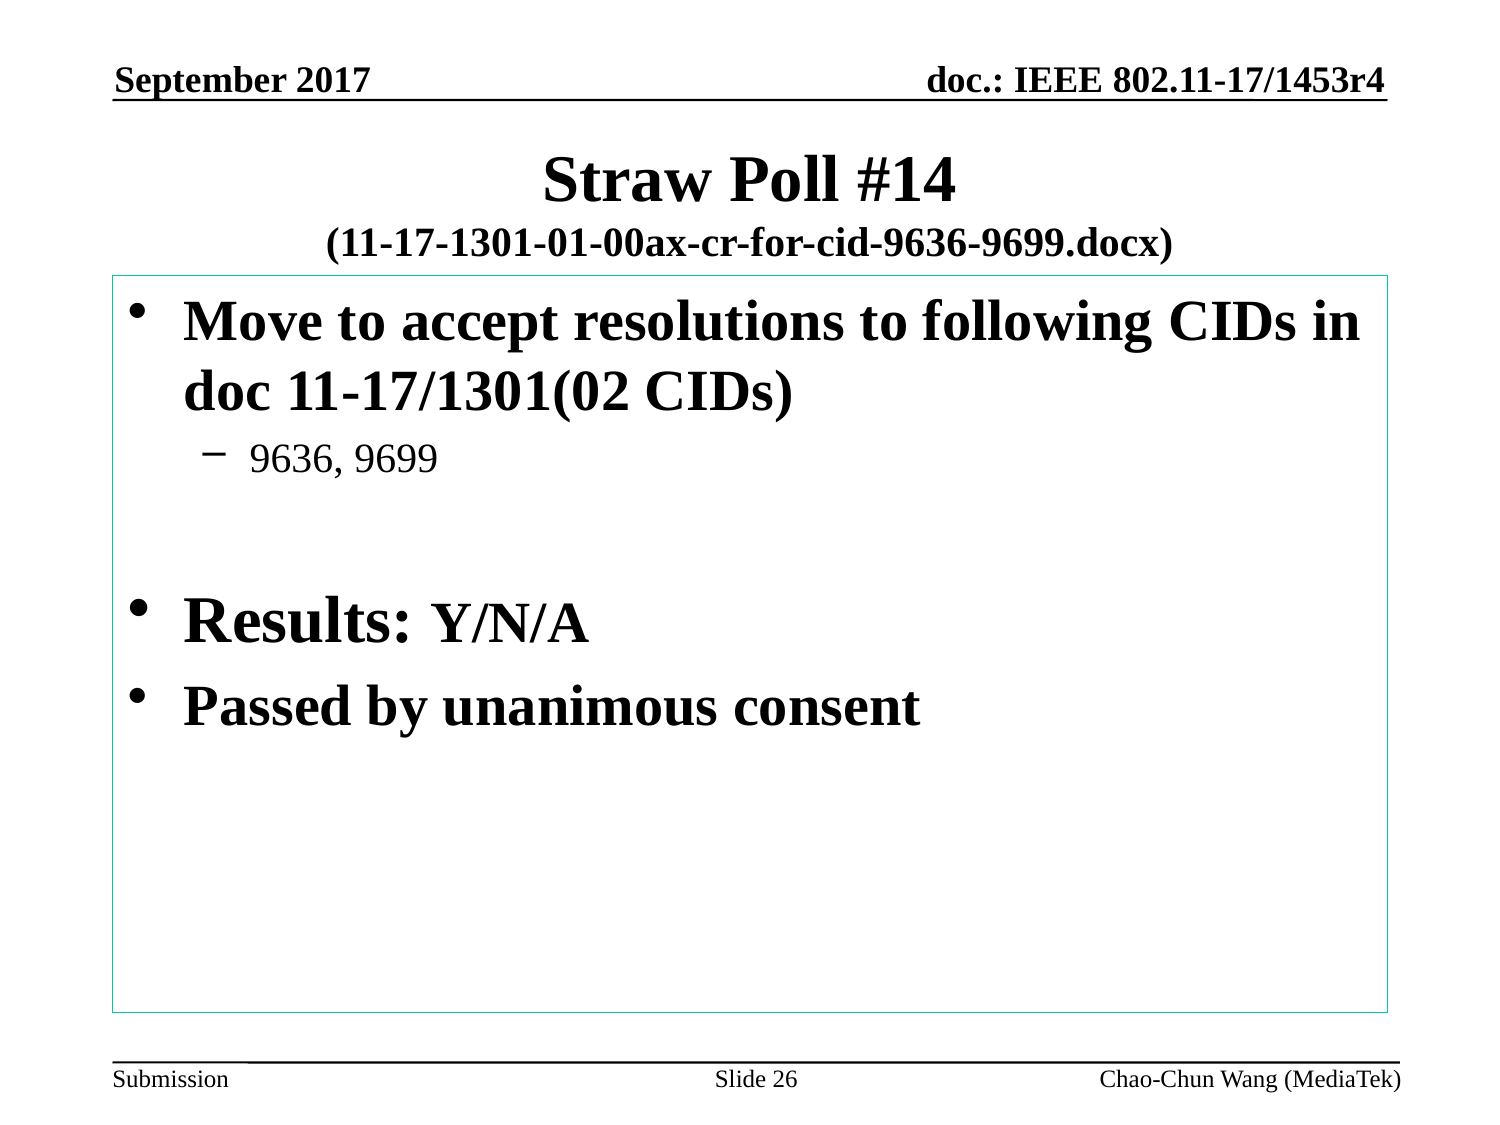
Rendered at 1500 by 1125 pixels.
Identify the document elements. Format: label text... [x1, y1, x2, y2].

list Move to accept resolutions to following CIDs in doc 11-17/1301(02 CIDs) 9636, 9699 Results: Y/N/A Passed by unanimous consent [112, 288, 1388, 1013]
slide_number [114, 54, 374, 101]
footer Chao-Chun Wang (MediaTek) [1094, 1061, 1402, 1093]
title Straw Poll #14 (11-17-1301-01-00ax-cr-for-cid-9636-9699.docx) [112, 112, 1388, 288]
slide_number Slide 26 [712, 1061, 800, 1093]
